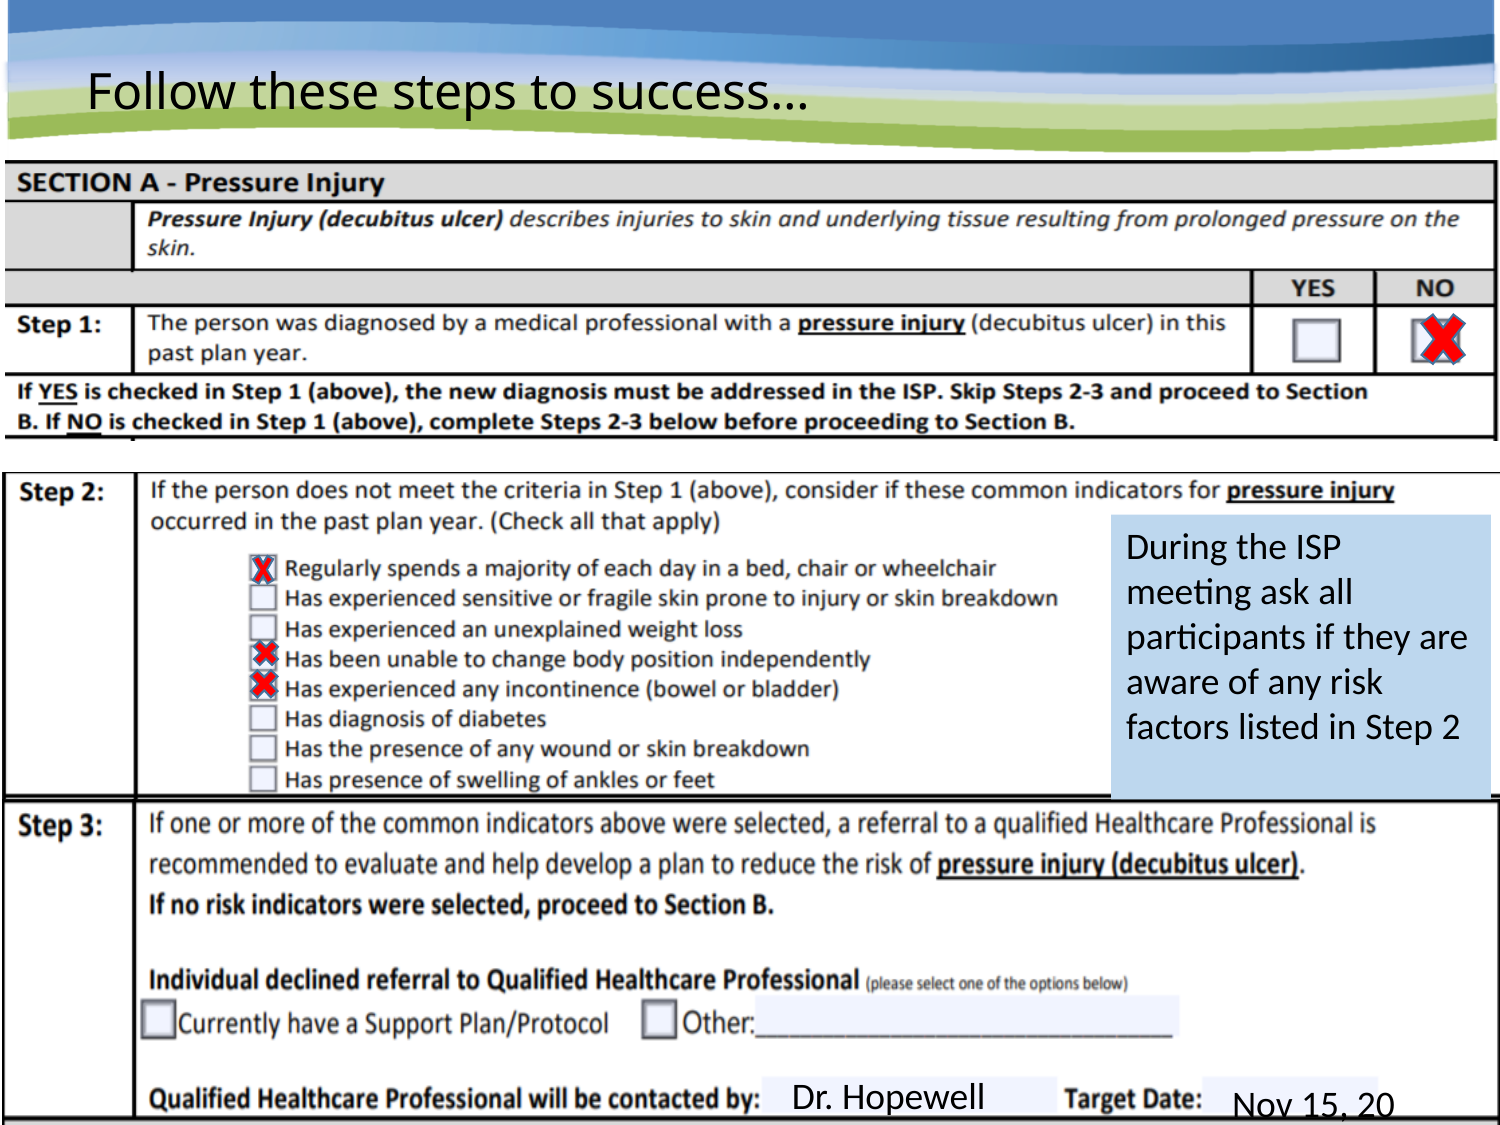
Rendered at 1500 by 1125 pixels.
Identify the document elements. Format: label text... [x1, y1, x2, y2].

picture [0, 0, 1500, 1125]
text_box Follow these steps to success… [71, 52, 1021, 127]
